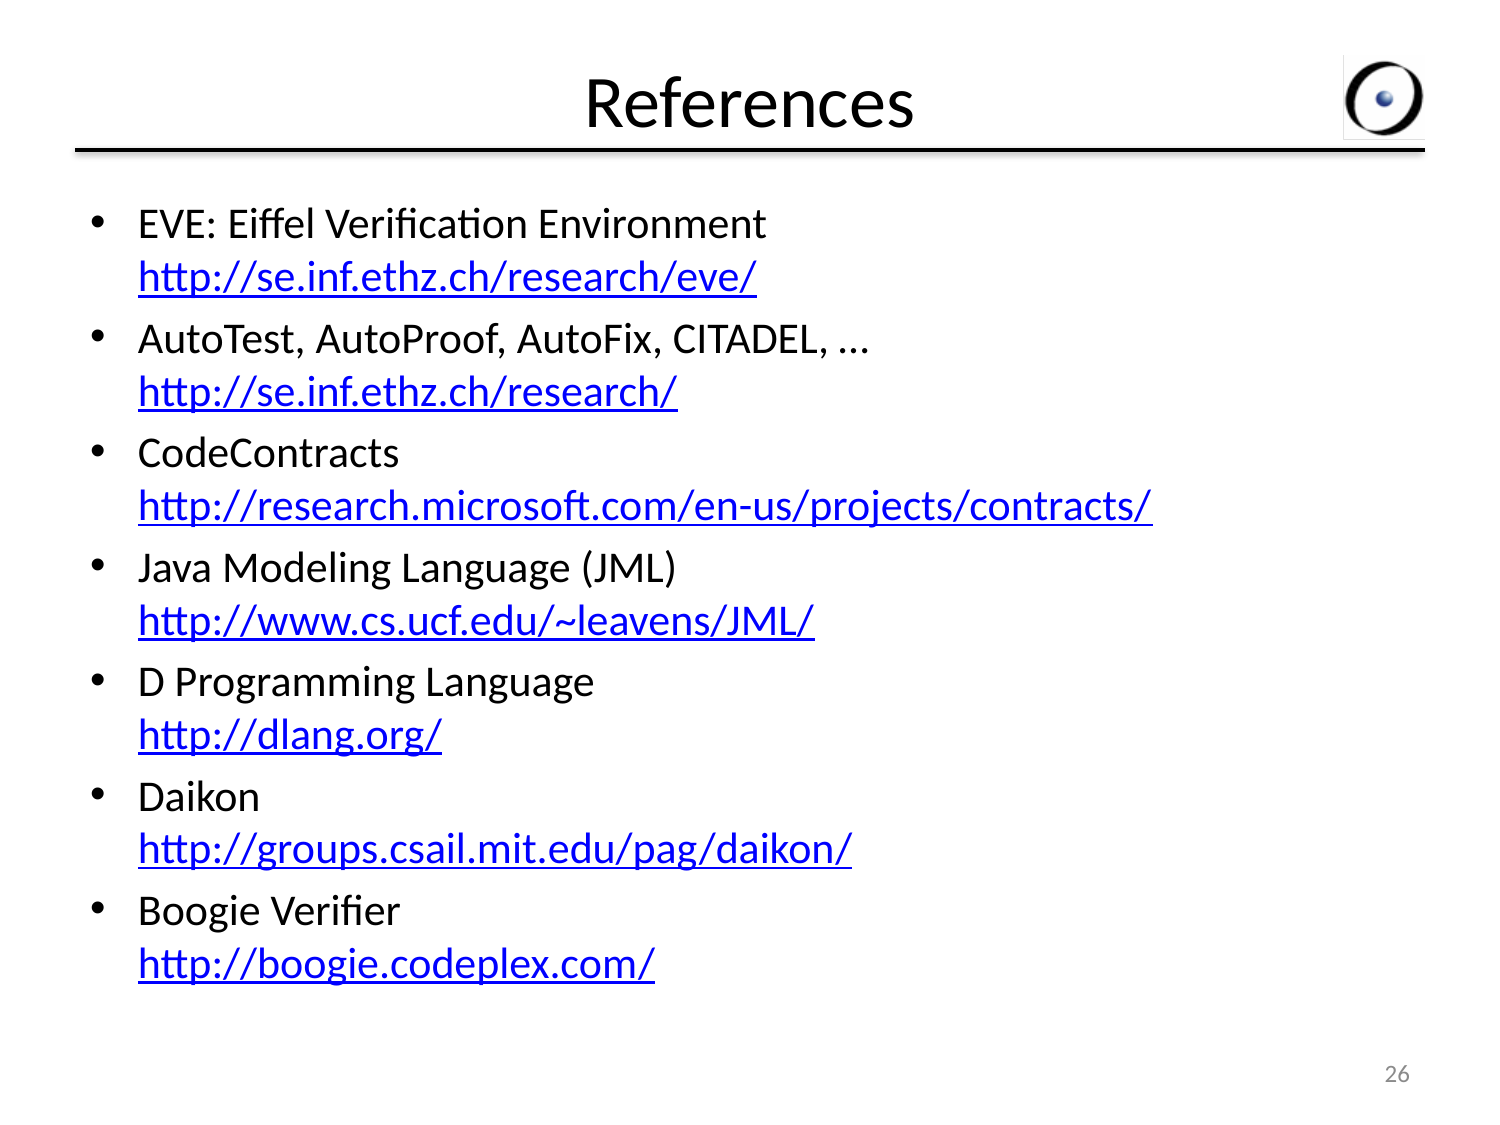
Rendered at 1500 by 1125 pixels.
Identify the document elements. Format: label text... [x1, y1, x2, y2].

title References [75, 45, 1425, 150]
slide_number 26 [1074, 1042, 1425, 1103]
list EVE: Eiffel Verification Environment http://se.inf.ethz.ch/research/eve/ AutoTest, AutoProof, AutoFix, CITADEL, … http://se.inf.ethz.ch/research/ CodeContracts http://research.microsoft.com/en-us/projects/contracts/ Java Modeling Language (JML) http://www.cs.ucf.edu/~leavens/JML/ D Programming Language http://dlang.org/ Daikon http://groups.csail.mit.edu/pag/daikon/ Boogie Verifier http://boogie.codeplex.com/ [75, 187, 1425, 1005]
